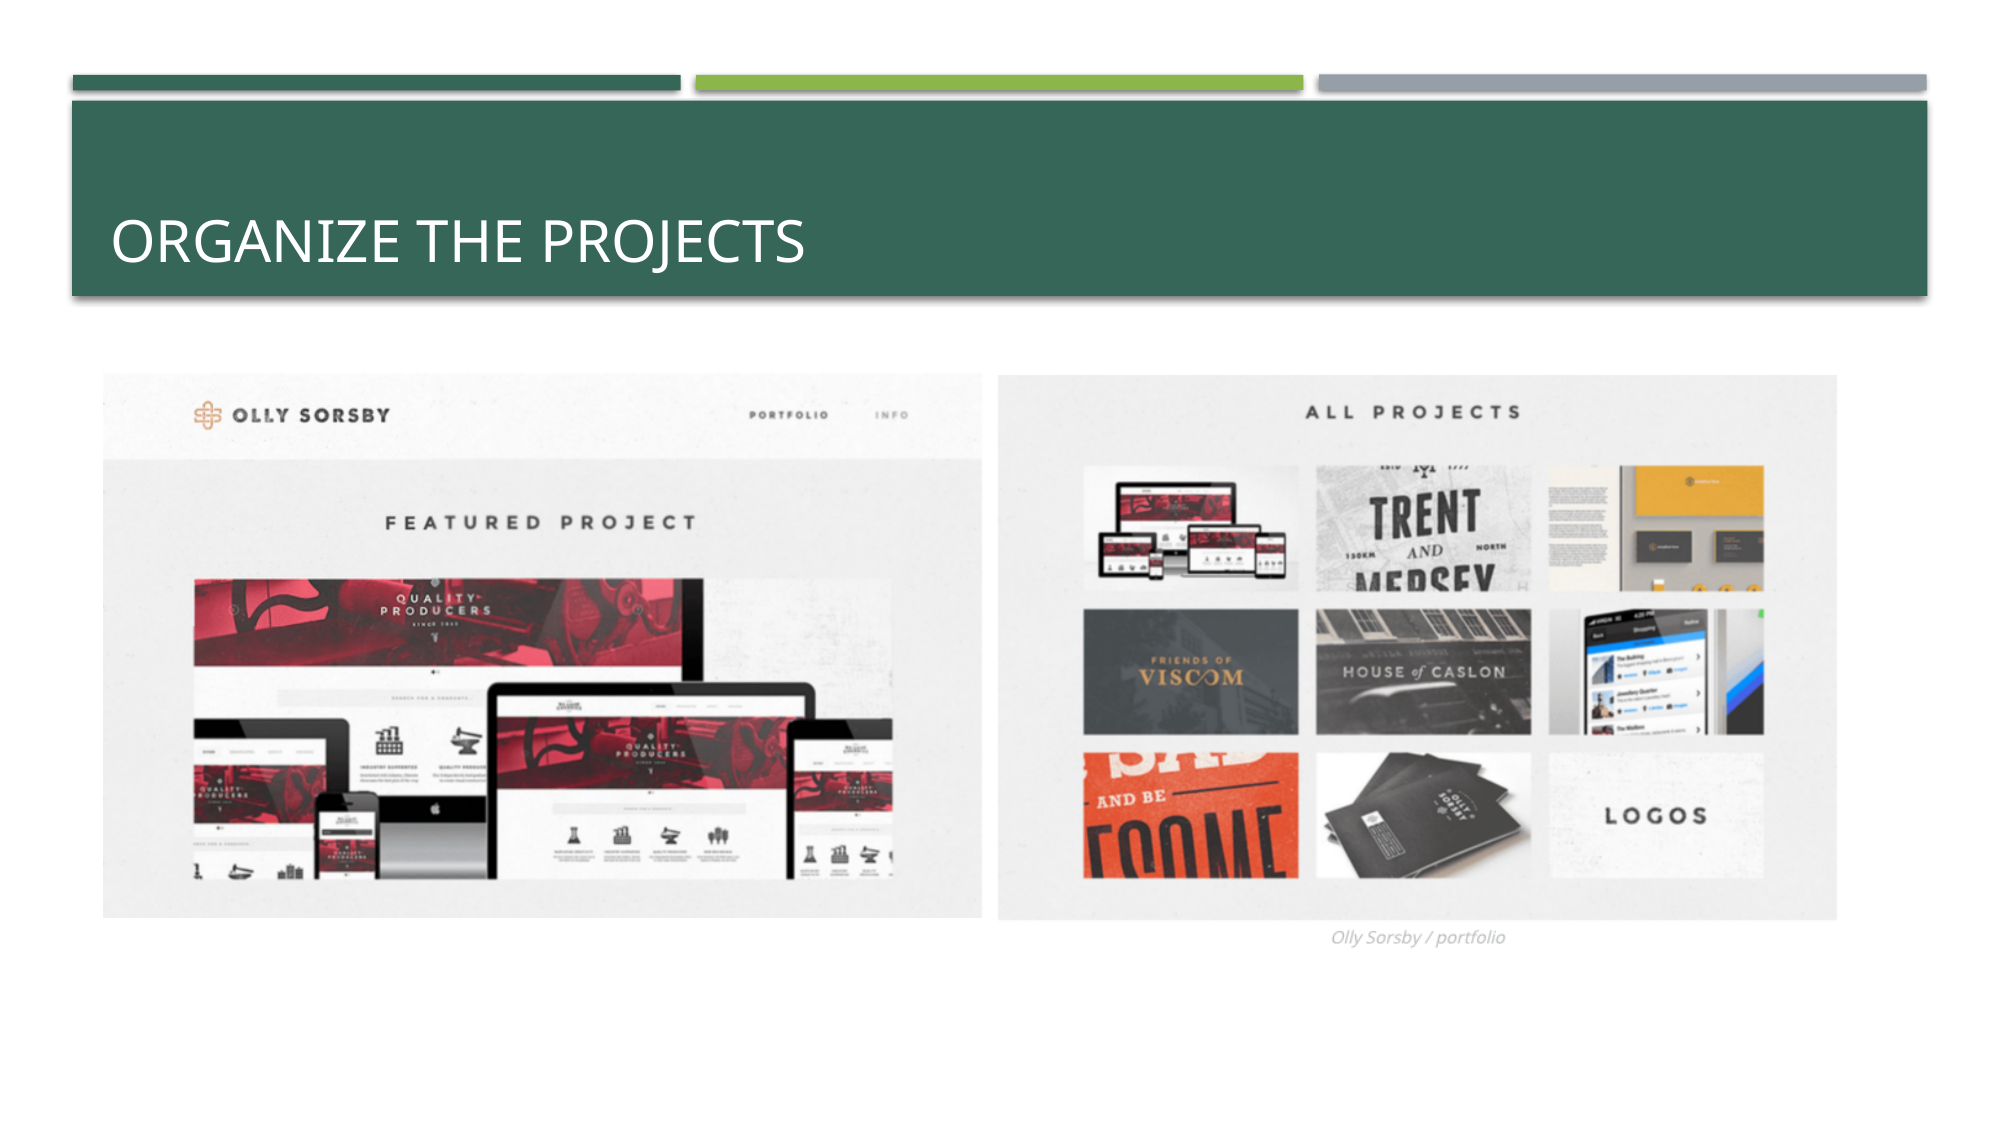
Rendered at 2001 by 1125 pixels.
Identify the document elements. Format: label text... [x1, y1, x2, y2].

title Organize the projects [95, 115, 1905, 282]
picture [103, 370, 984, 919]
picture [997, 374, 1839, 951]
